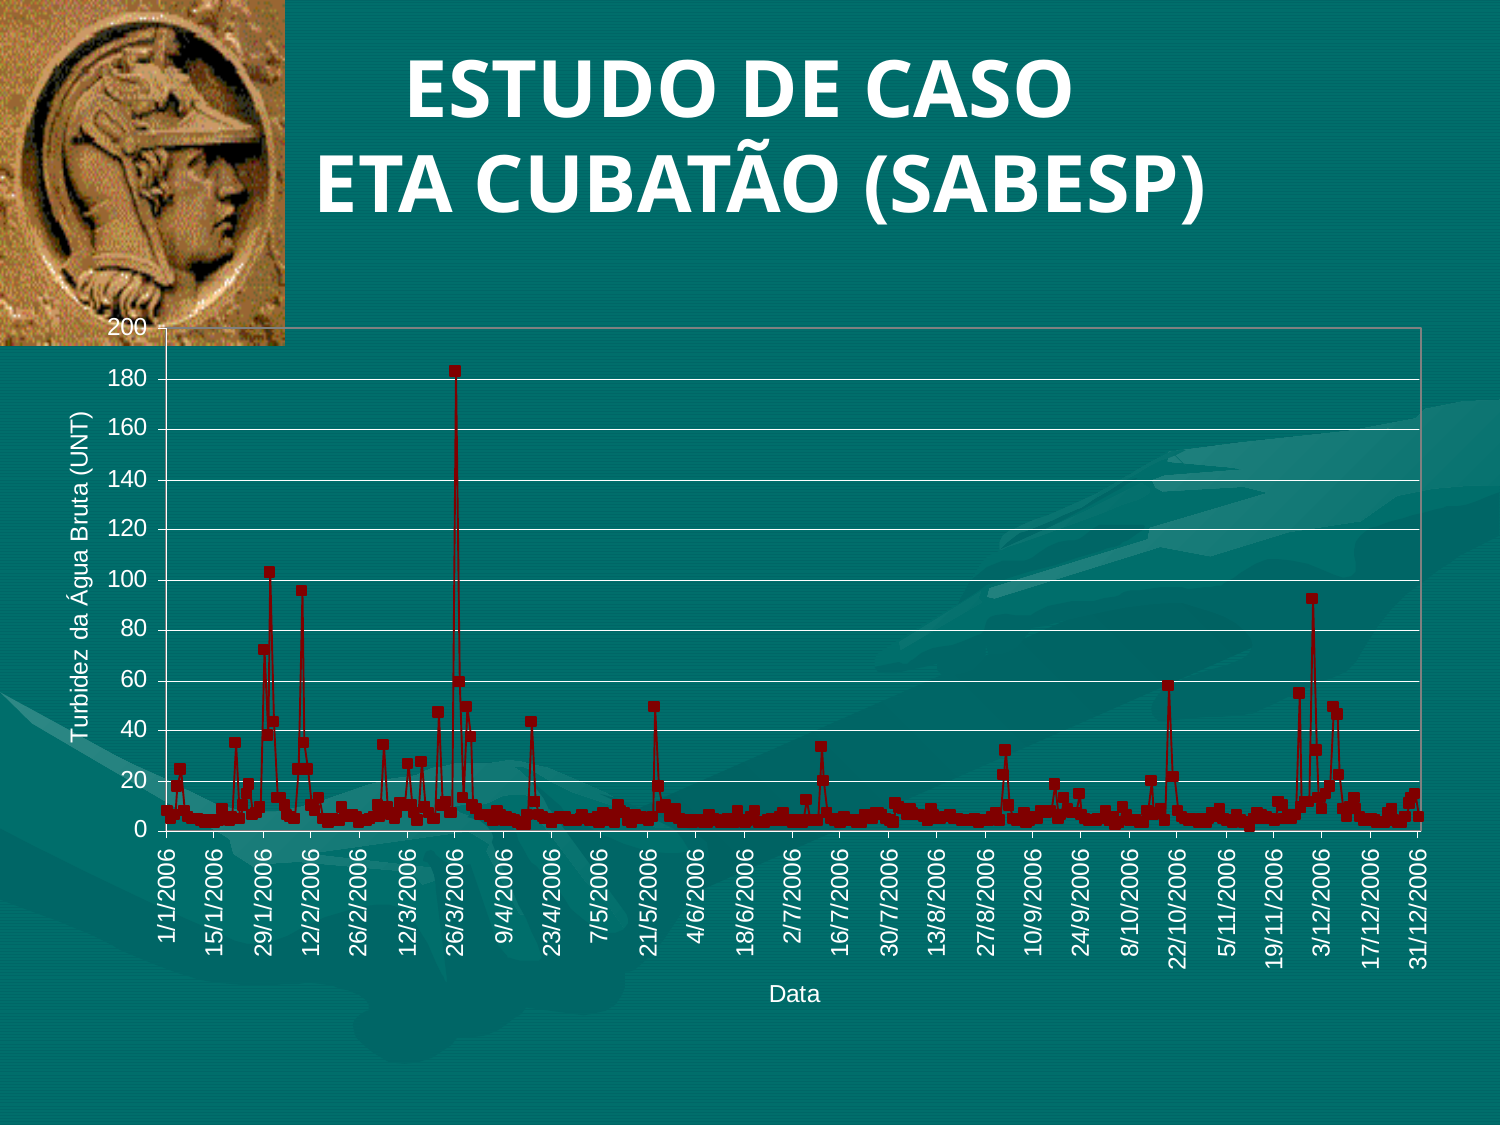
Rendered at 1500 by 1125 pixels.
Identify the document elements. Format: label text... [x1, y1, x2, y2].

picture [0, 0, 288, 350]
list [29, 278, 1471, 1049]
text_box ESTUDO DE CASO ETA CUBATÃO (SABESP) [288, 30, 1500, 236]
